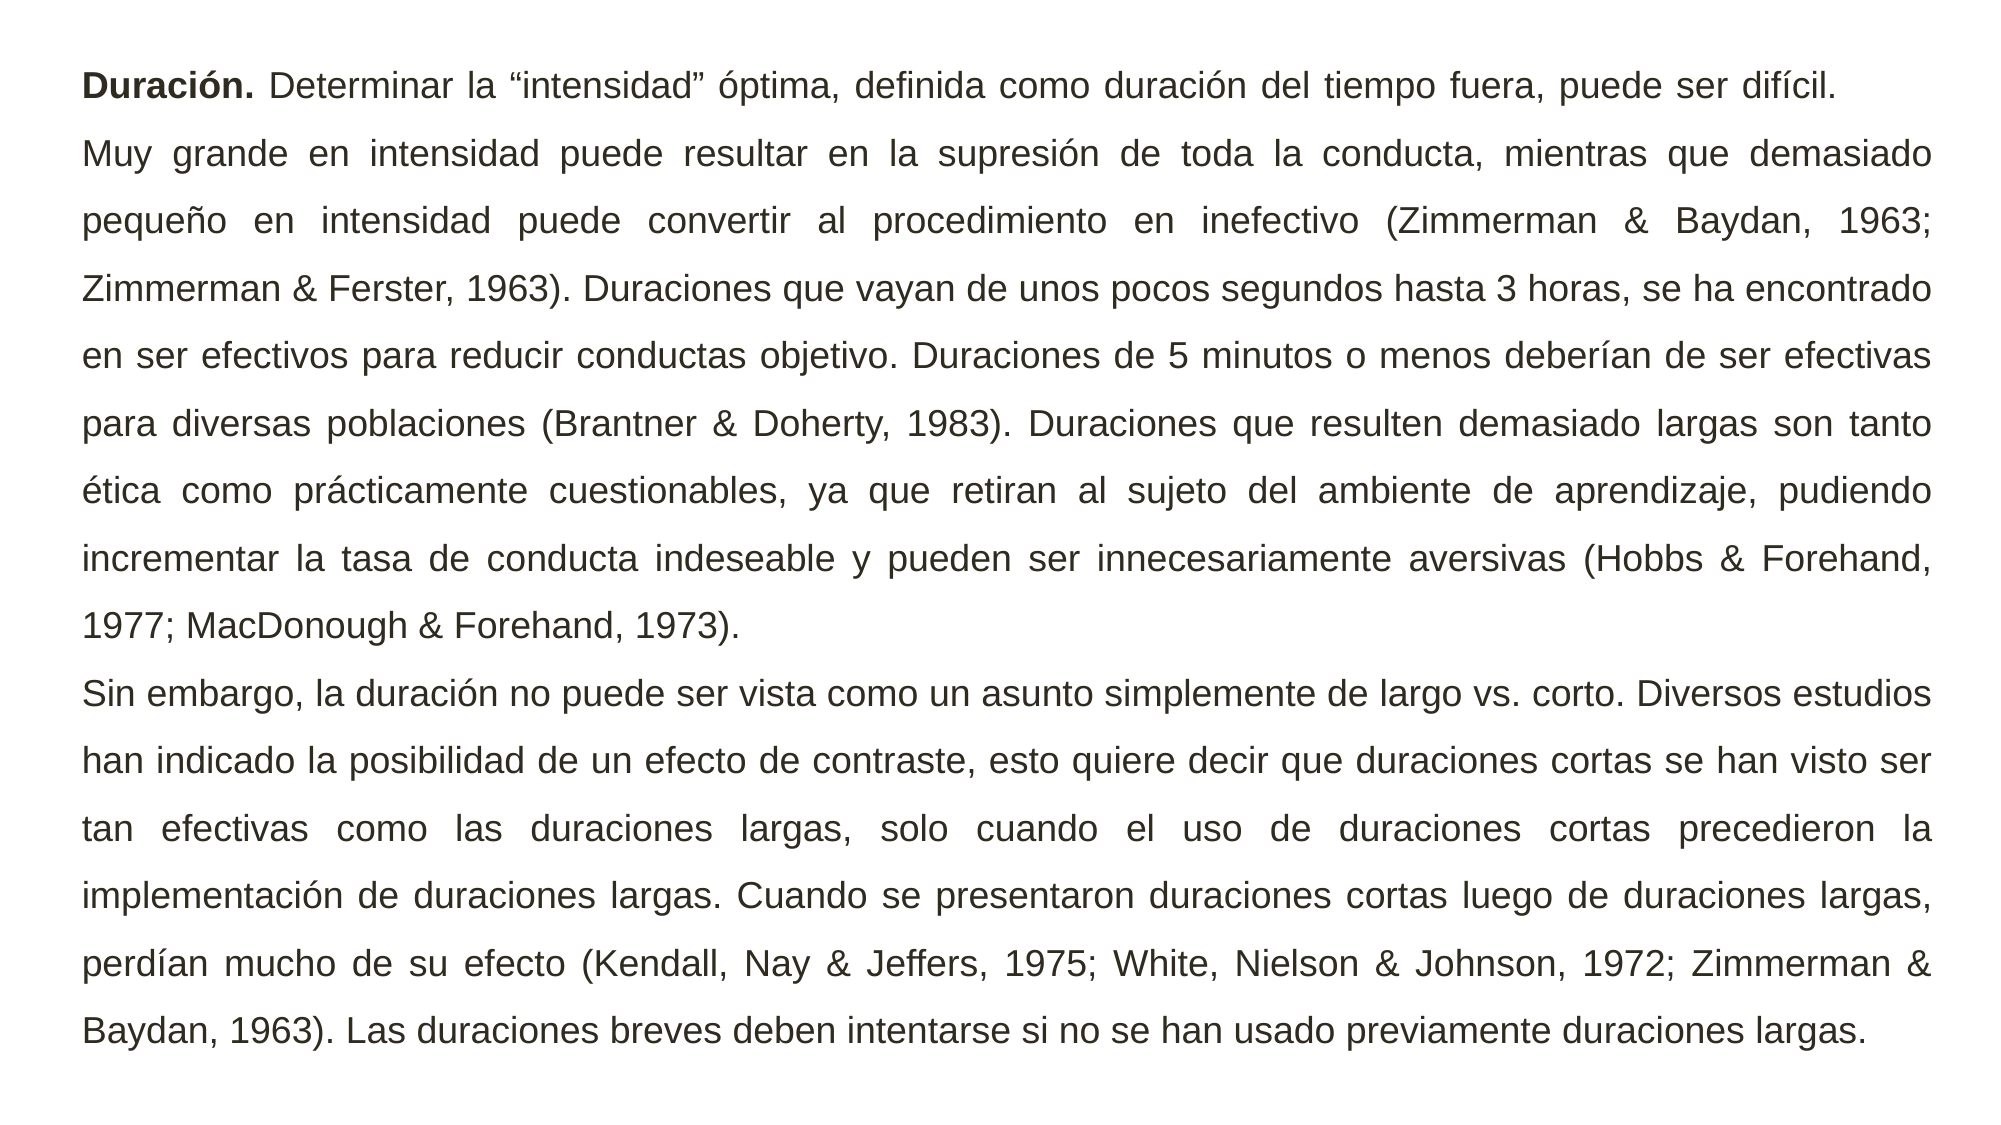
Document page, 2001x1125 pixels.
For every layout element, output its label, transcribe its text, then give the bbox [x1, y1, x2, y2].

text_box Duración. Determinar la “intensidad” óptima, definida como duración del tiempo fuera, puede ser difícil. Muy grande en intensidad puede resultar en la supresión de toda la conducta, mientras que demasiado pequeño en intensidad puede convertir al procedimiento en inefectivo (Zimmerman & Baydan, 1963; Zimmerman & Ferster, 1963). Duraciones que vayan de unos pocos segundos hasta 3 horas, se ha encontrado en ser efectivos para reducir conductas objetivo. Duraciones de 5 minutos o menos deberían de ser efectivas para diversas poblaciones (Brantner & Doherty, 1983). Duraciones que resulten demasiado largas son tanto ética como prácticamente cuestionables, ya que retiran al sujeto del ambiente de aprendizaje, pudiendo incrementar la tasa de conducta indeseable y pueden ser innecesariamente aversivas (Hobbs & Forehand, 1977; MacDonough & Forehand, 1973). Sin embargo, la duración no puede ser vista como un asunto simplemente de largo vs. corto. Diversos estudios han indicado la posibilidad de un efecto de contraste, esto quiere decir que duraciones cortas se han visto ser tan efectivas como las duraciones largas, solo cuando el uso de duraciones cortas precedieron la implementación de duraciones largas. Cuando se presentaron duraciones cortas luego de duraciones largas, perdían mucho de su efecto (Kendall, Nay & Jeffers, 1975; White, Nielson & Johnson, 1972; Zimmerman & Baydan, 1963). Las duraciones breves deben intentarse si no se han usado previamente duraciones largas. [67, 31, 1948, 1059]
